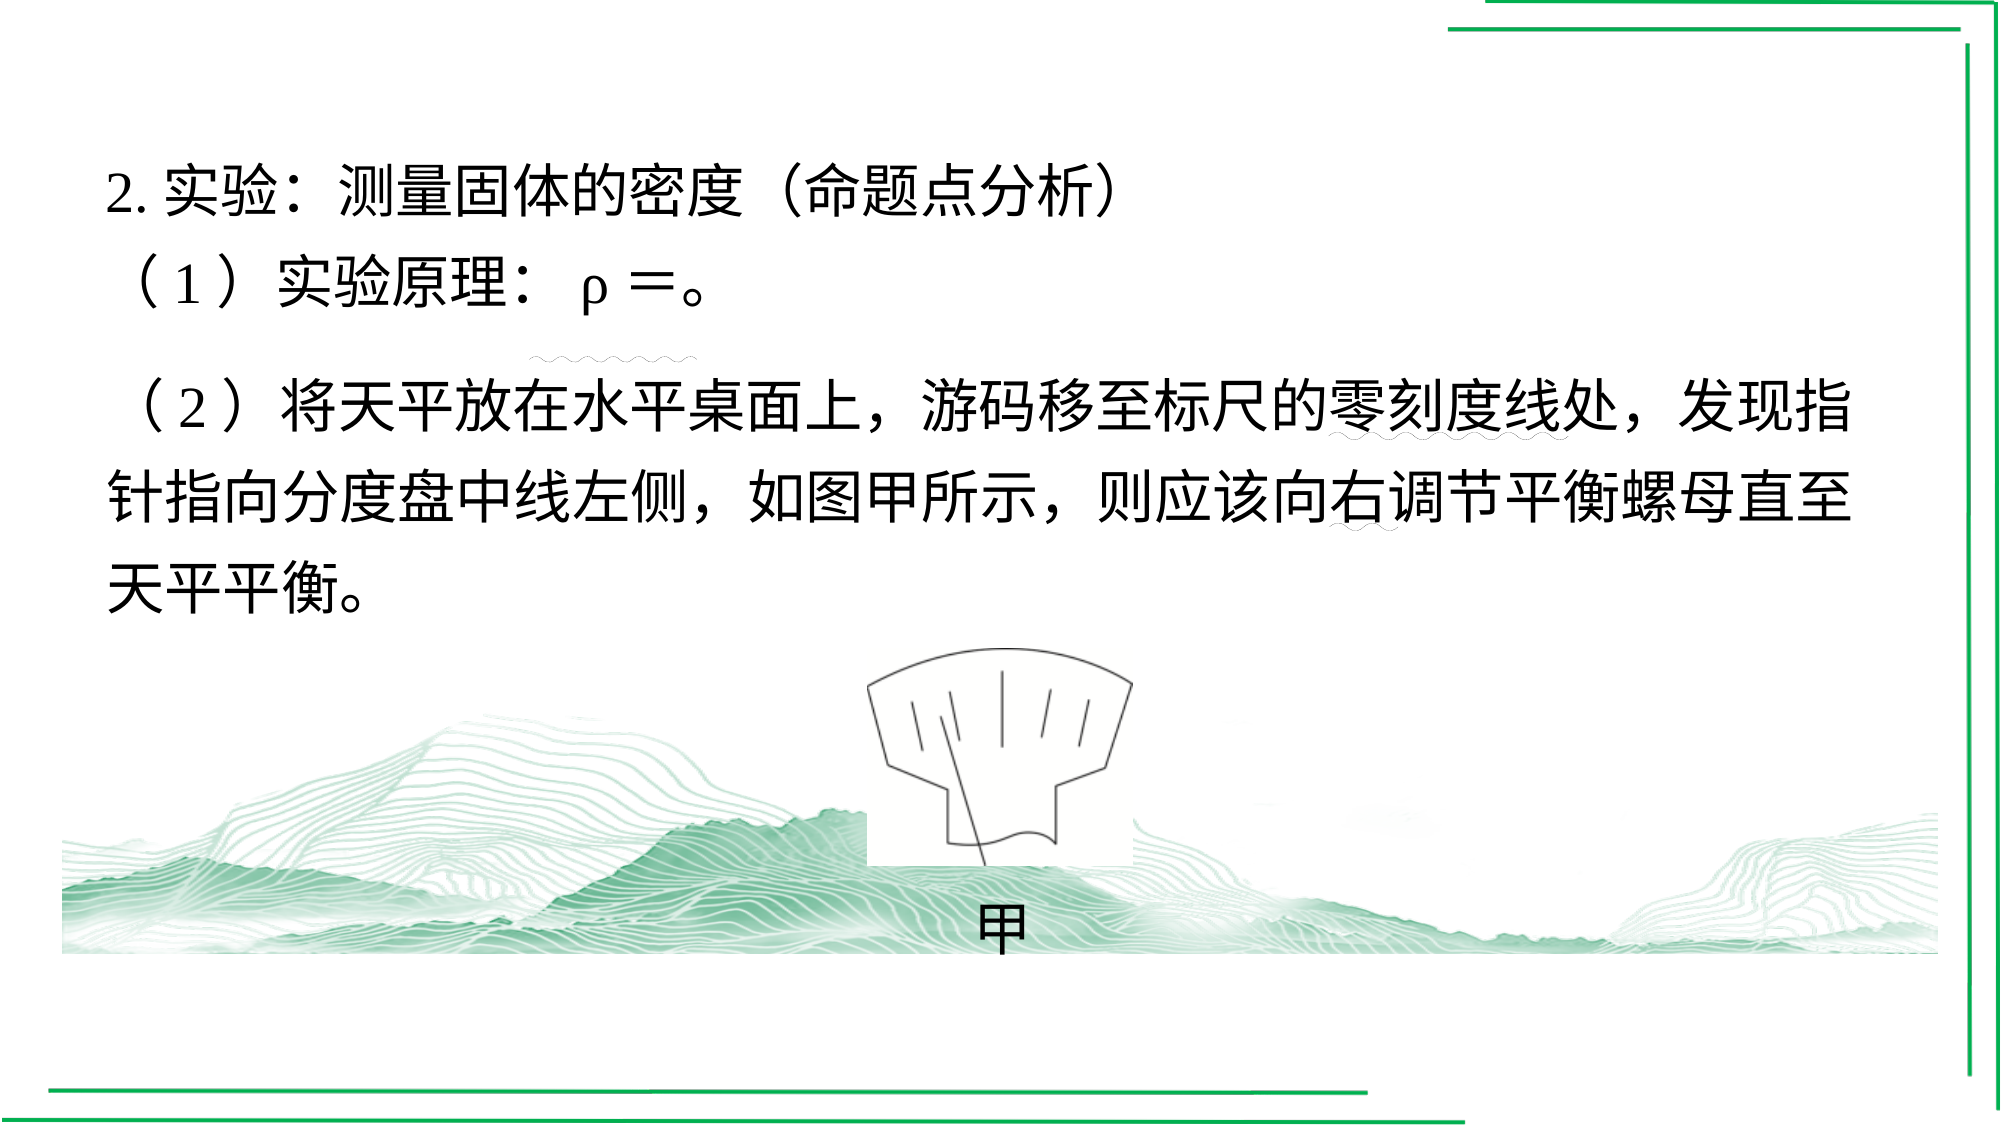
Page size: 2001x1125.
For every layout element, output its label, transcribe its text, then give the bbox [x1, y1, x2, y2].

text_box 2.实验：测量固体的密度（命题点分析） [105, 133, 1153, 225]
text_box （2）将天平放在水平桌面上，游码移至标尺的零刻度线处，发现指针指向分度盘中线左侧，如图甲所示，则应该向右调节平衡螺母直至天平平衡。 [106, 348, 1894, 621]
picture [0, 0, 2001, 1125]
text_box [529, 273, 690, 365]
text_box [867, 648, 1133, 931]
